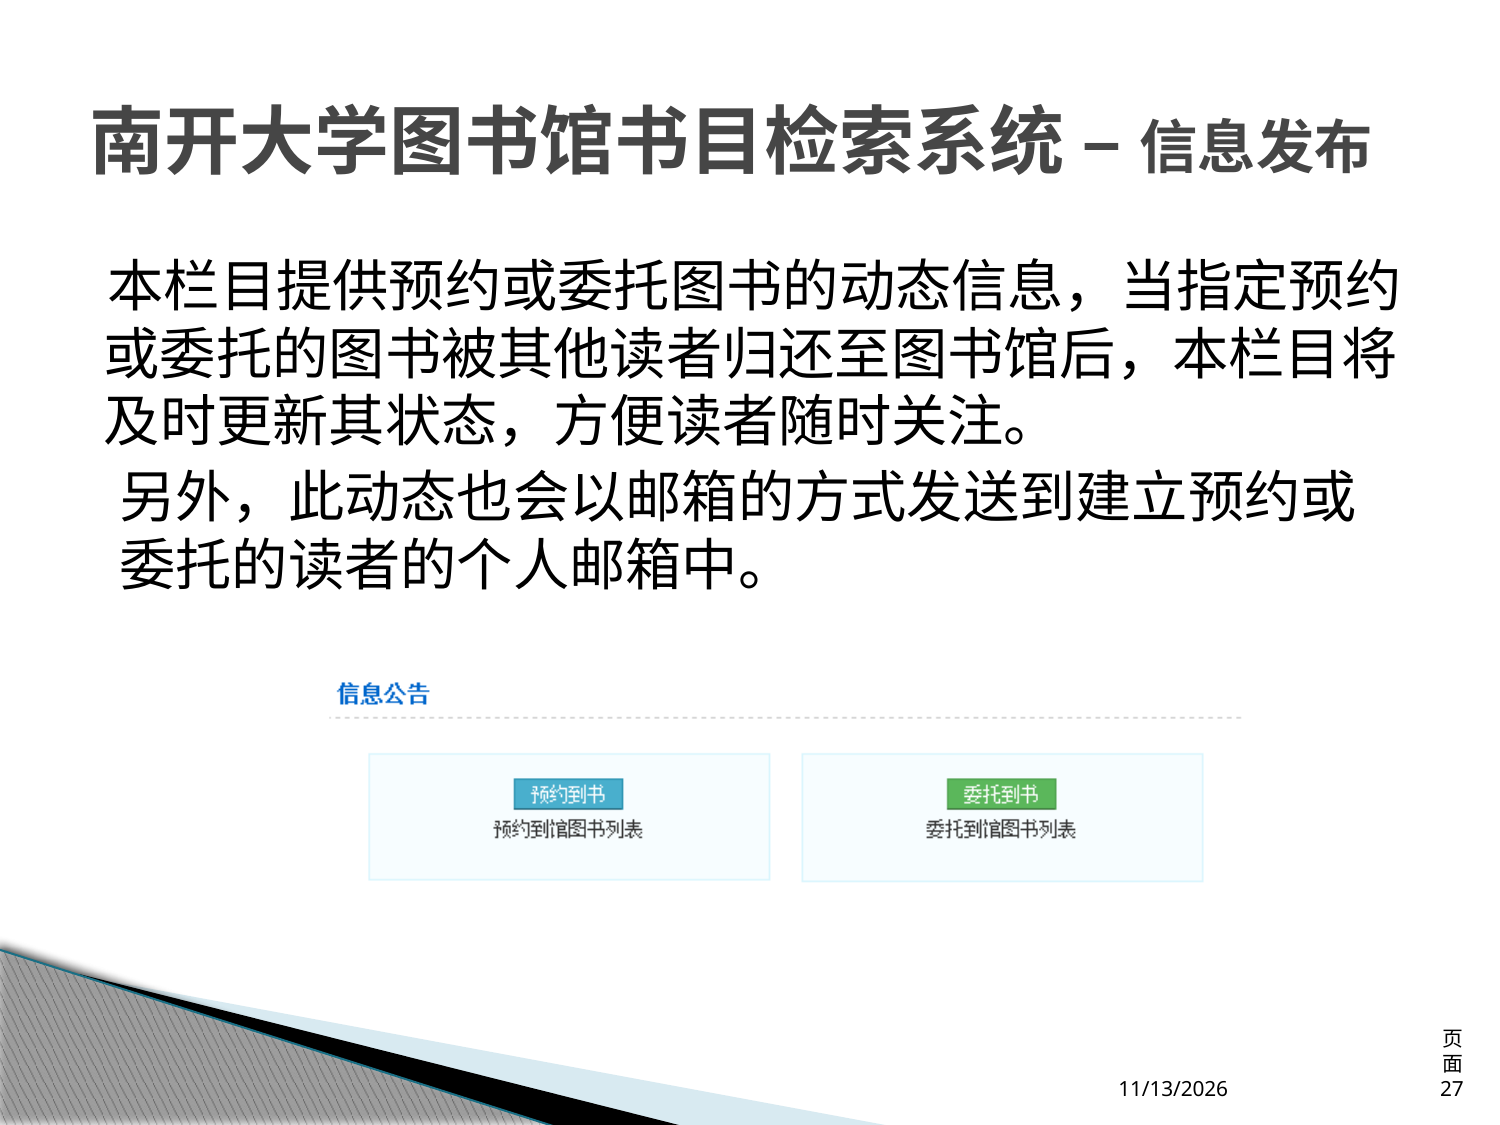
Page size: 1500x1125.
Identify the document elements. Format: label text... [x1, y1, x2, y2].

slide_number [1103, 1051, 1418, 1112]
picture [327, 667, 1246, 906]
slide_number 页面 27 [1418, 1051, 1479, 1112]
title 南开大学图书馆书目检索系统 – 信息发布 [75, 45, 1425, 233]
list 本栏目提供预约或委托图书的动态信息，当指定预约或委托的图书被其他读者归还至图书馆后，本栏目将及时更新其状态，方便读者随时关注。 另外，此动态也会以邮箱的方式发送到建立预约或委托的读者的个人邮箱中。 [75, 243, 1425, 986]
